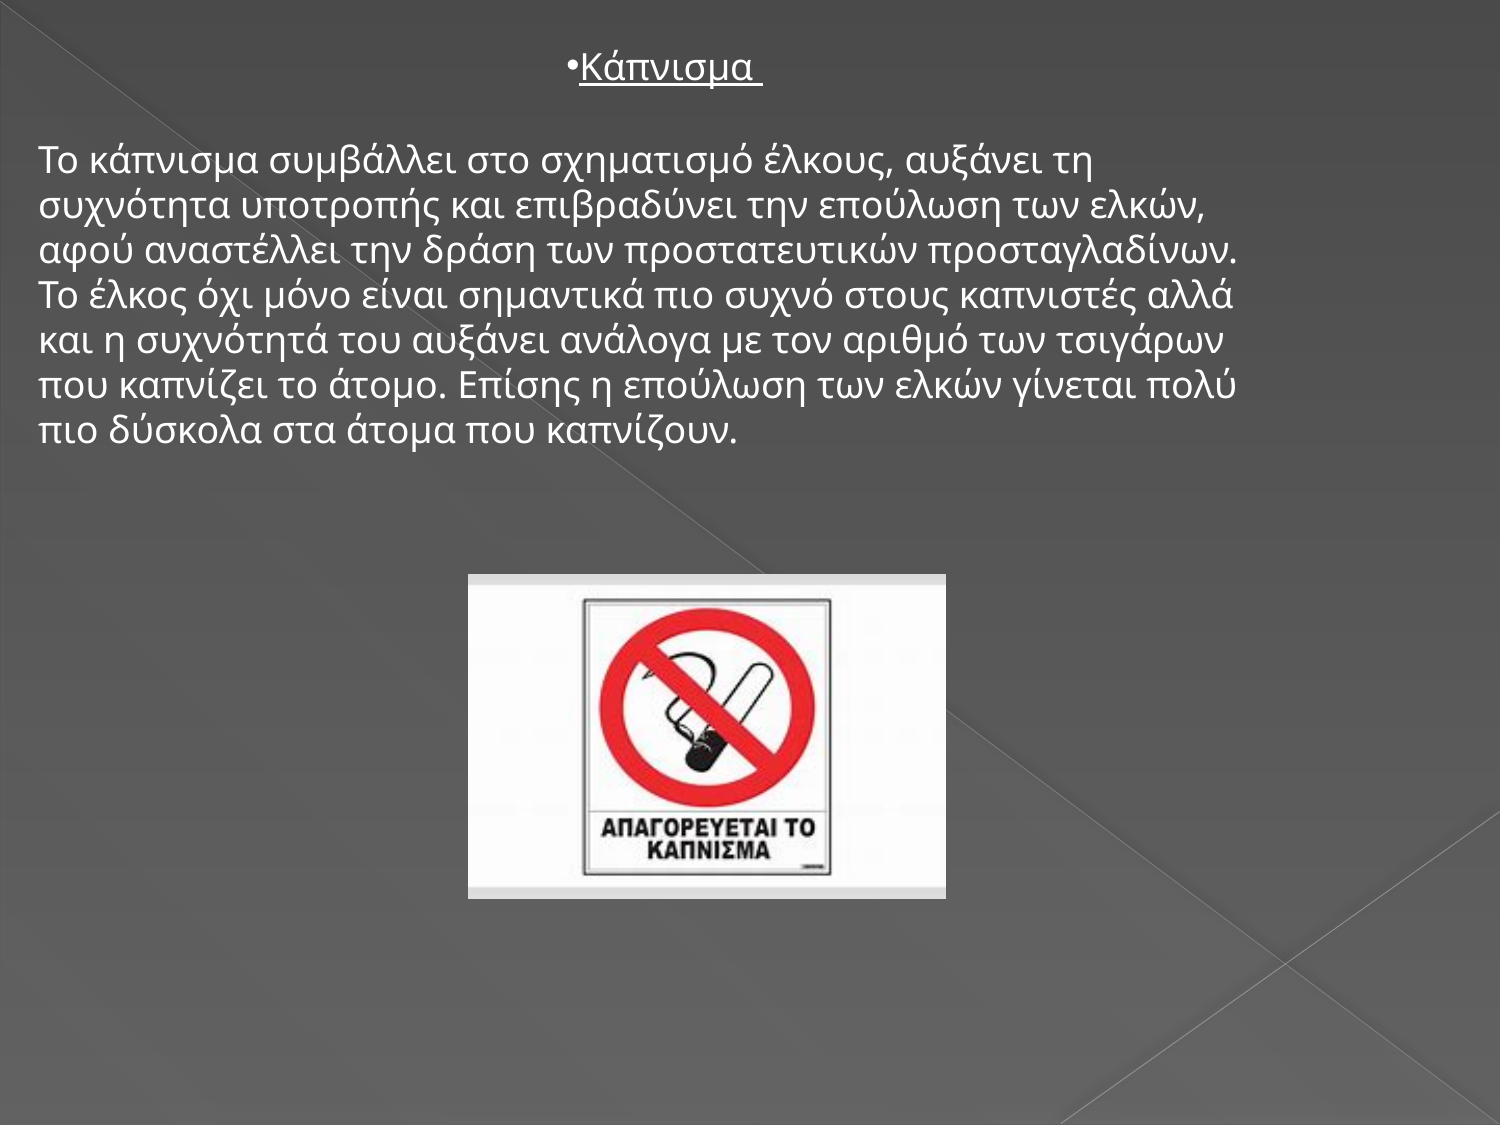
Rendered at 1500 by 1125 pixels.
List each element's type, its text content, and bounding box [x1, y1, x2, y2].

text_box Το κάπνισμα συμβάλλει στο σχηματισμό έλκους, αυξάνει τη συχνότητα υποτροπής και επιβραδύνει την επούλωση των ελκών, αφού αναστέλλει την δράση των προστατευτικών προσταγλαδίνων. Το έλκος όχι μόνο είναι σημαντικά πιο συχνό στους καπνιστές αλλά και η συχνότητά του αυξάνει ανάλογα με τον αριθμό των τσιγάρων που καπνίζει το άτομο. Επίσης η επούλωση των ελκών γίνεται πολύ πιο δύσκολα στα άτομα που καπνίζουν. [23, 128, 1301, 459]
picture [468, 573, 946, 899]
text_box Κάπνισμα [551, 35, 778, 95]
